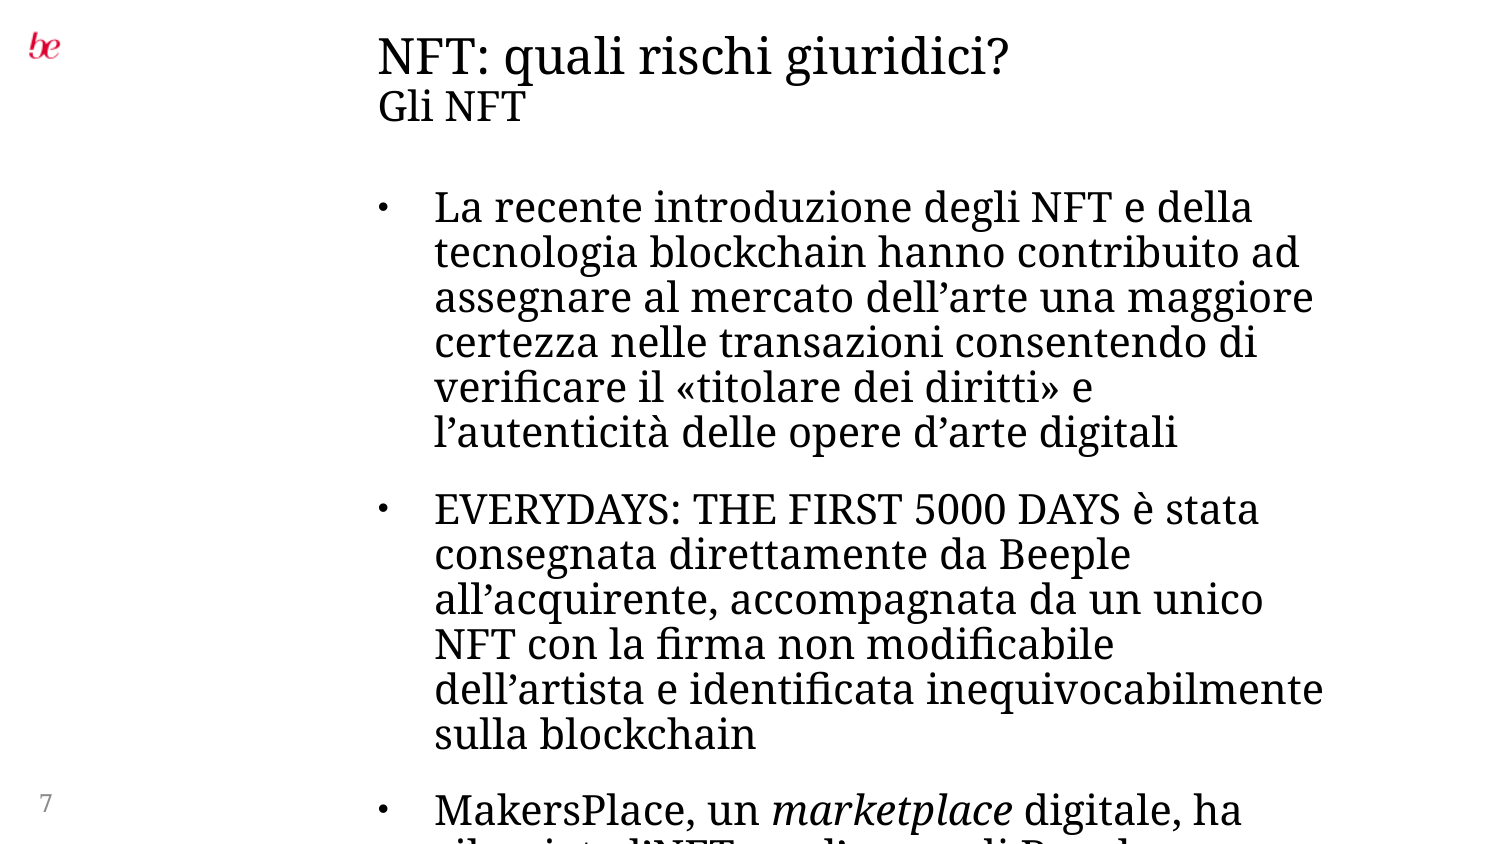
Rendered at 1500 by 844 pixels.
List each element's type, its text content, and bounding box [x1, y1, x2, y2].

title NFT: quali rischi giuridici? [377, 24, 1334, 79]
list La recente introduzione degli NFT e della tecnologia blockchain hanno contribuito ad assegnare al mercato dell’arte una maggiore certezza nelle transazioni consentendo di verificare il «titolare dei diritti» e l’autenticità delle opere d’arte digitali EVERYDAYS: THE FIRST 5000 DAYS è stata consegnata direttamente da Beeple all’acquirente, accompagnata da un unico NFT con la firma non modificabile dell’artista e identificata inequivocabilmente sulla blockchain MakersPlace, un marketplace digitale, ha rilasciato l’NFT per l’opera di Beeple [377, 186, 1334, 805]
list Gli NFT [377, 79, 1334, 156]
slide_number 7 [24, 782, 225, 827]
